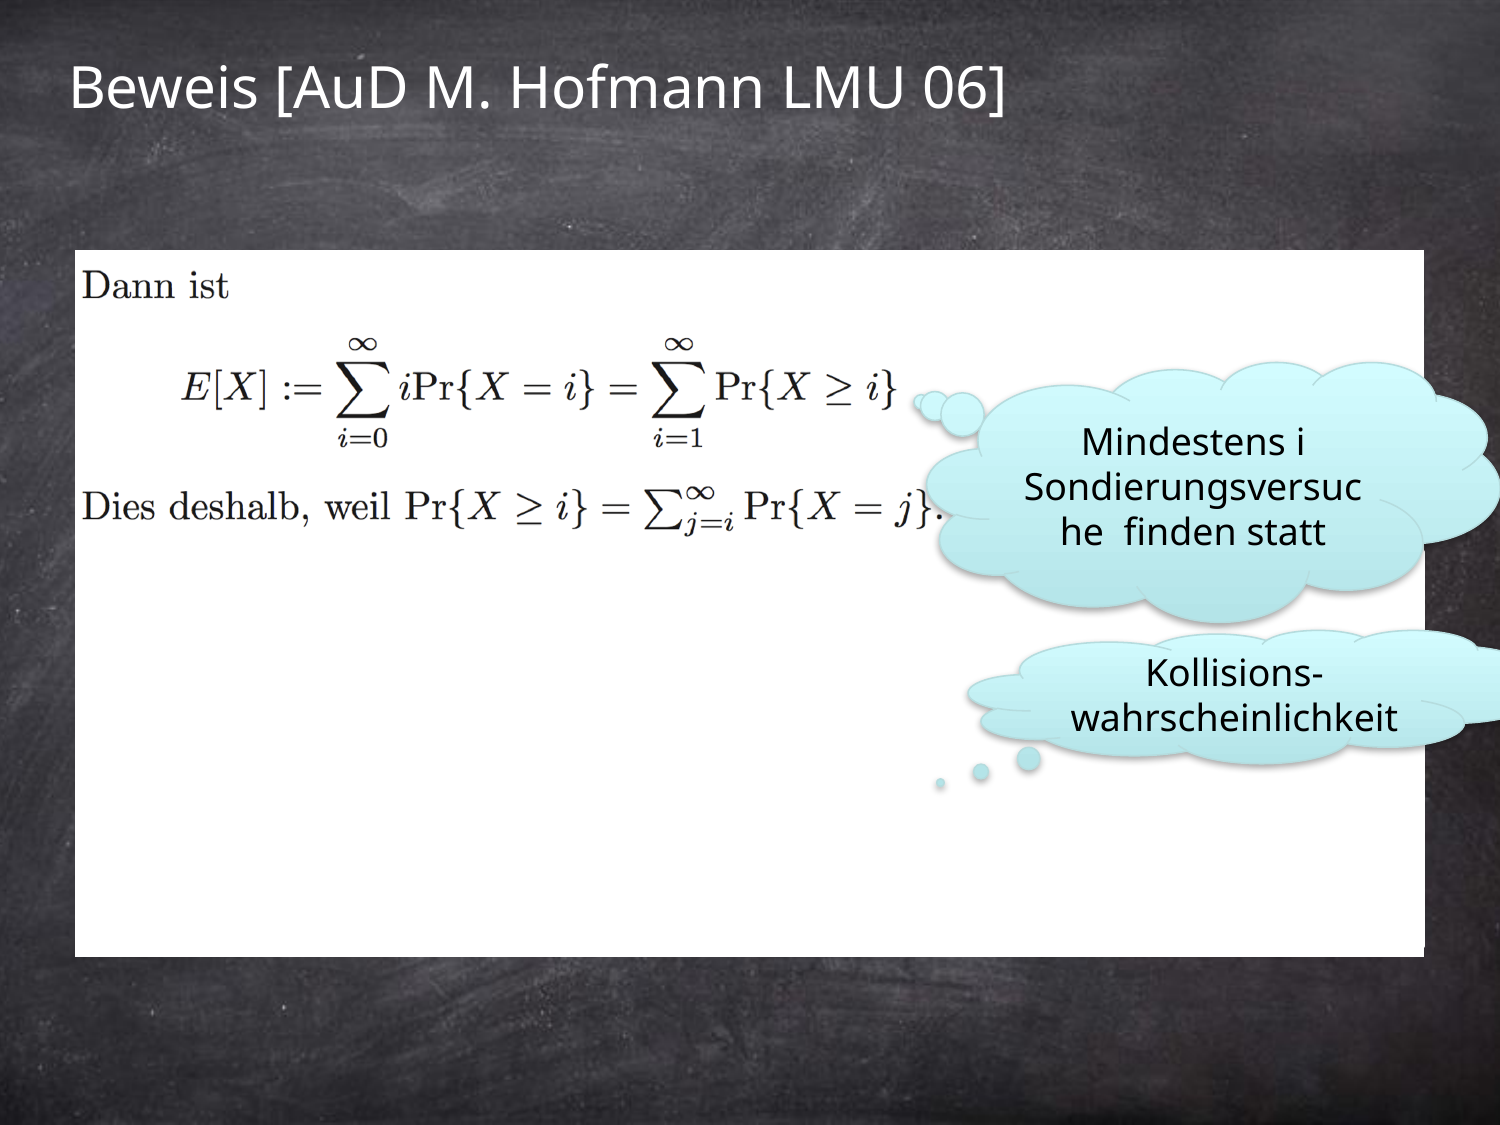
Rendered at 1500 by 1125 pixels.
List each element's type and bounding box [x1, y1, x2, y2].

picture [0, 0, 1500, 1125]
list [74, 250, 1426, 958]
